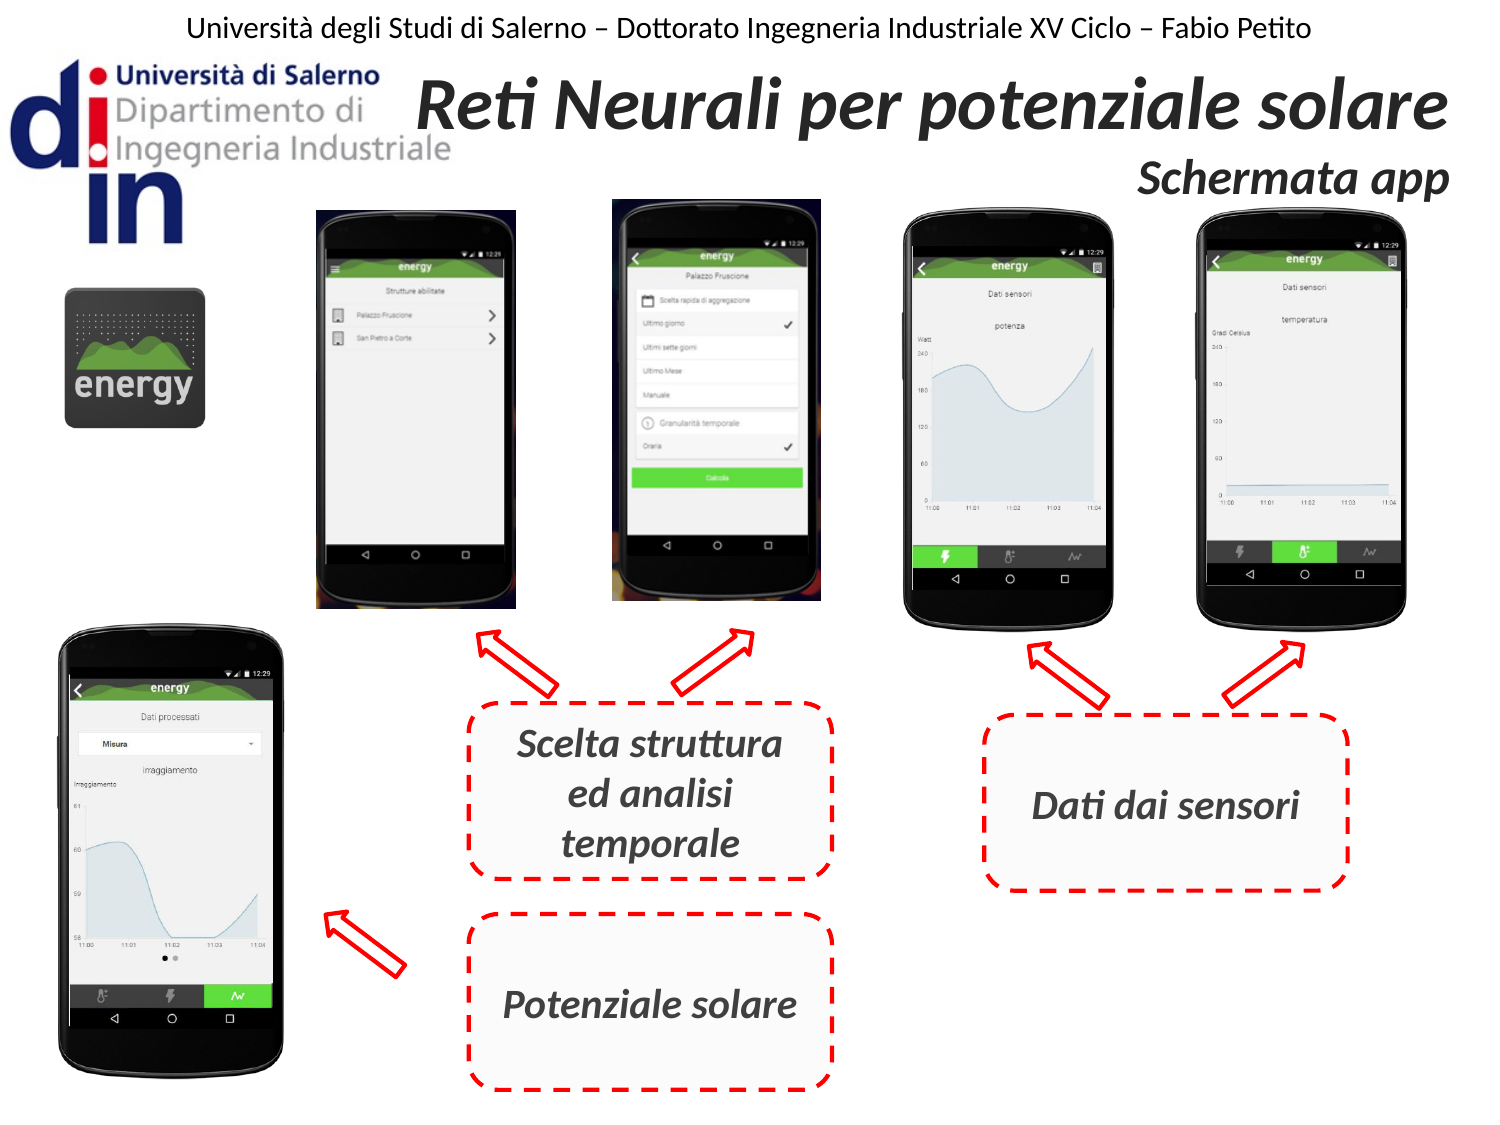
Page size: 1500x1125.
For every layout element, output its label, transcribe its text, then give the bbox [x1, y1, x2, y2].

text_box [1065, 686, 1111, 711]
text_box Potenziale solare [466, 911, 835, 1092]
text_box [670, 628, 755, 698]
text_box [1221, 685, 1266, 710]
text_box [475, 629, 560, 700]
text_box Università degli Studi di Salerno – Dottorato Ingegneria Industriale XV Ciclo – Fabio Petito [0, 0, 1500, 53]
picture [46, 269, 223, 446]
text_box Scelta struttura ed analisi temporale [466, 701, 835, 882]
picture [0, 46, 516, 1125]
text_box Dati dai sensori [982, 712, 1350, 893]
picture [612, 163, 1500, 676]
text_box Reti Neurali per potenziale solare Schermata app [465, 46, 1465, 212]
